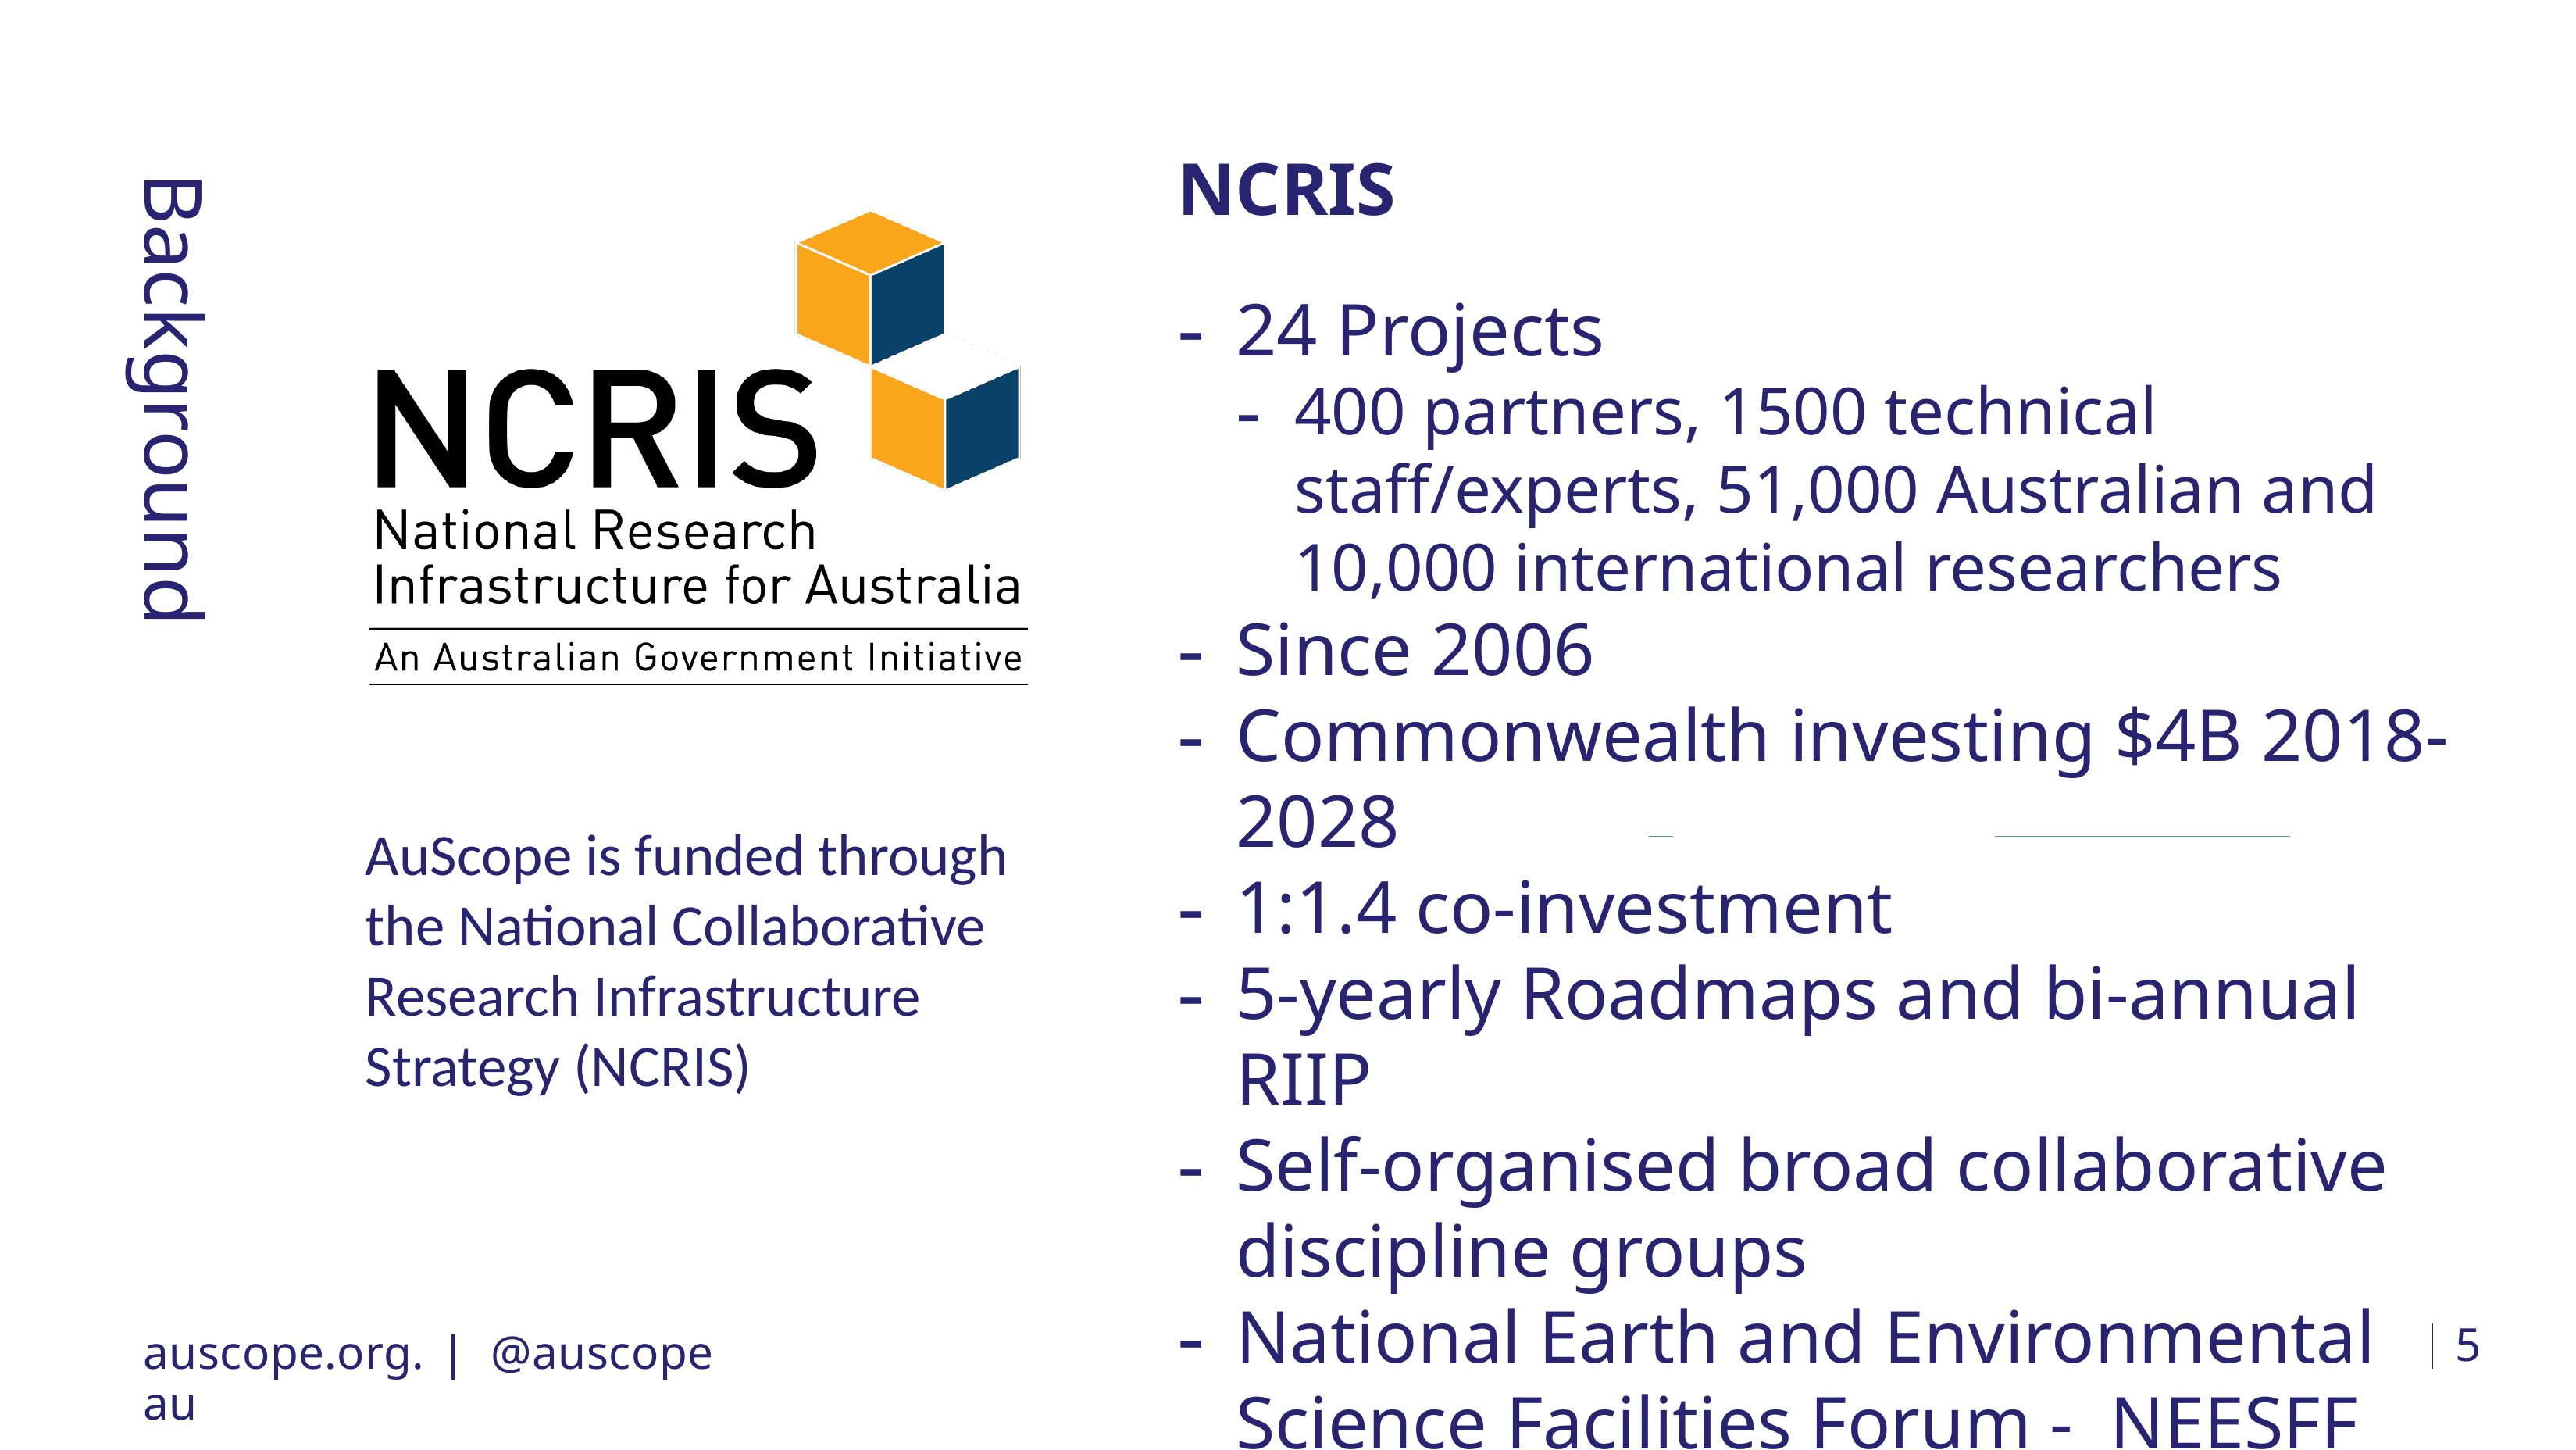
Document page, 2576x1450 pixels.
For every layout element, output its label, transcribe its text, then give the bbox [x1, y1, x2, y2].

text_box [437, 1313, 469, 1391]
text_box AuScope is funded through the National Collaborative Research Infrastructure Strategy (NCRIS) [353, 811, 1094, 1104]
text_box | @auscope [439, 1326, 728, 1378]
title Background [116, 173, 229, 1288]
slide_number 5 [2460, 1326, 2576, 1380]
text_box auscope.org.au [141, 1326, 429, 1430]
picture [369, 209, 1028, 685]
text_box NCRIS 24 Projects 400 partners, 1500 technical staff/experts, 51,000 Australian and 10,000 international researchers Since 2006 Commonwealth investing $4B 2018-2028 1:1.4 co-investment 5-yearly Roadmaps and bi-annual RIIP Self-organised broad collaborative discipline groups National Earth and Environmental Science Facilities Forum - NEESFF [1177, 143, 2460, 1450]
